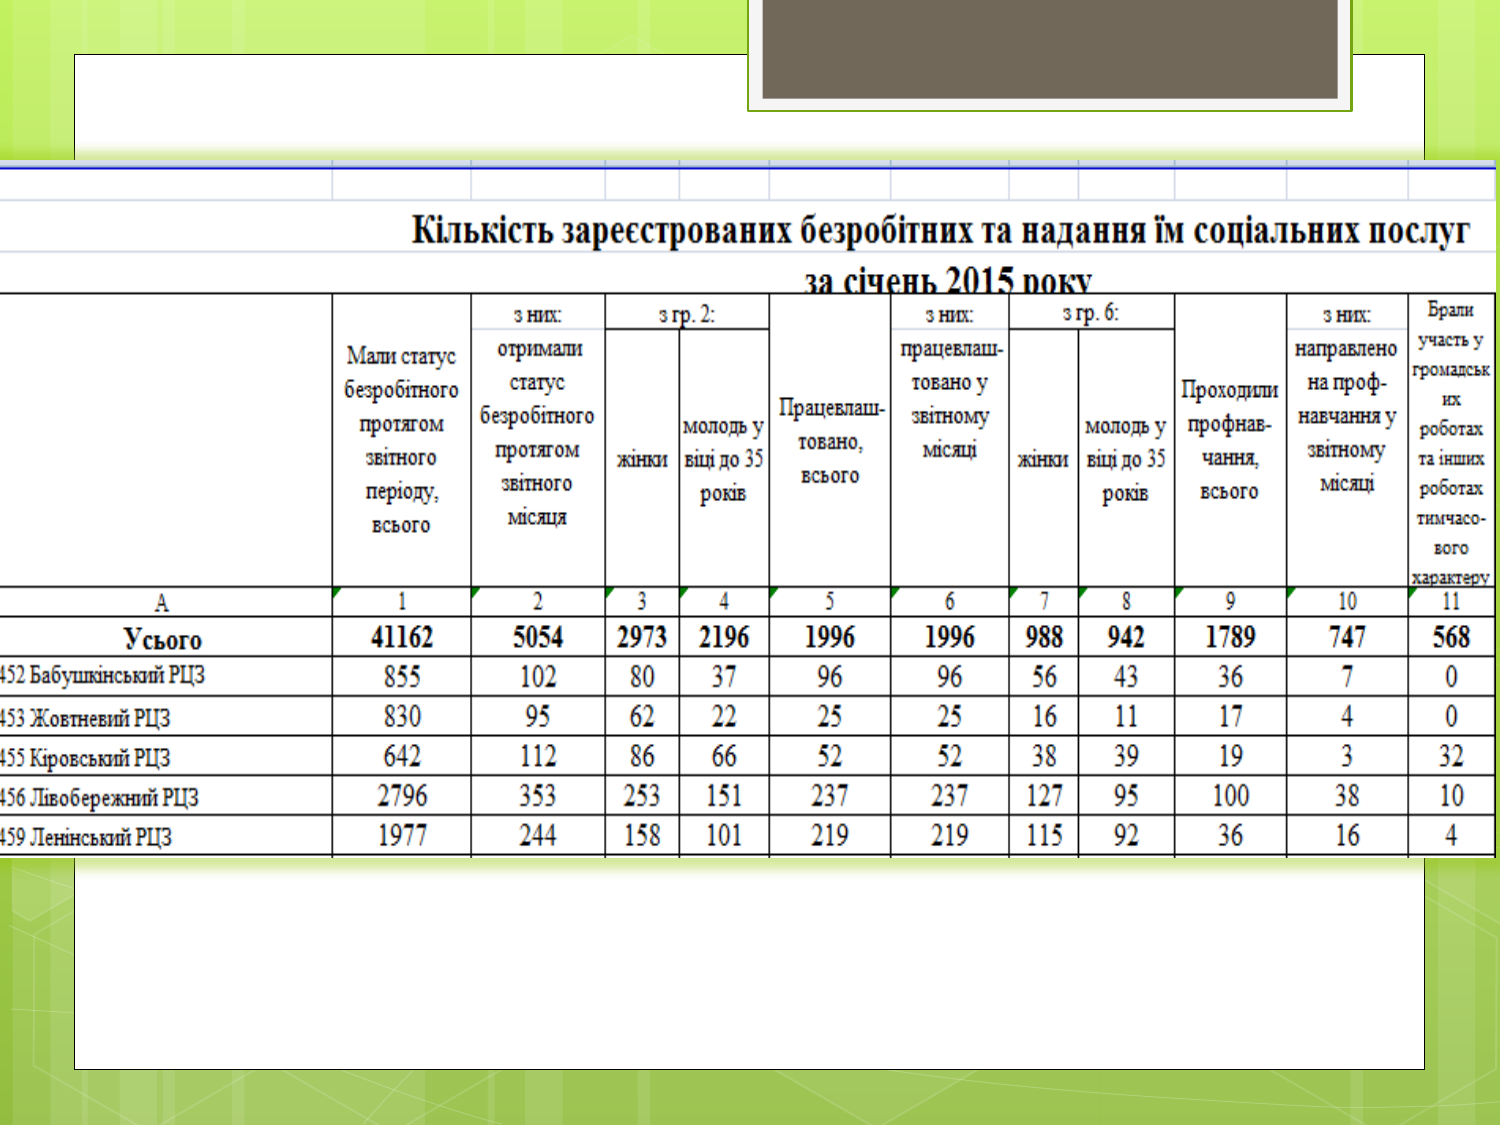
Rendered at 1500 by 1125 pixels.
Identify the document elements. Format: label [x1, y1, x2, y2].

list [0, 160, 1497, 858]
